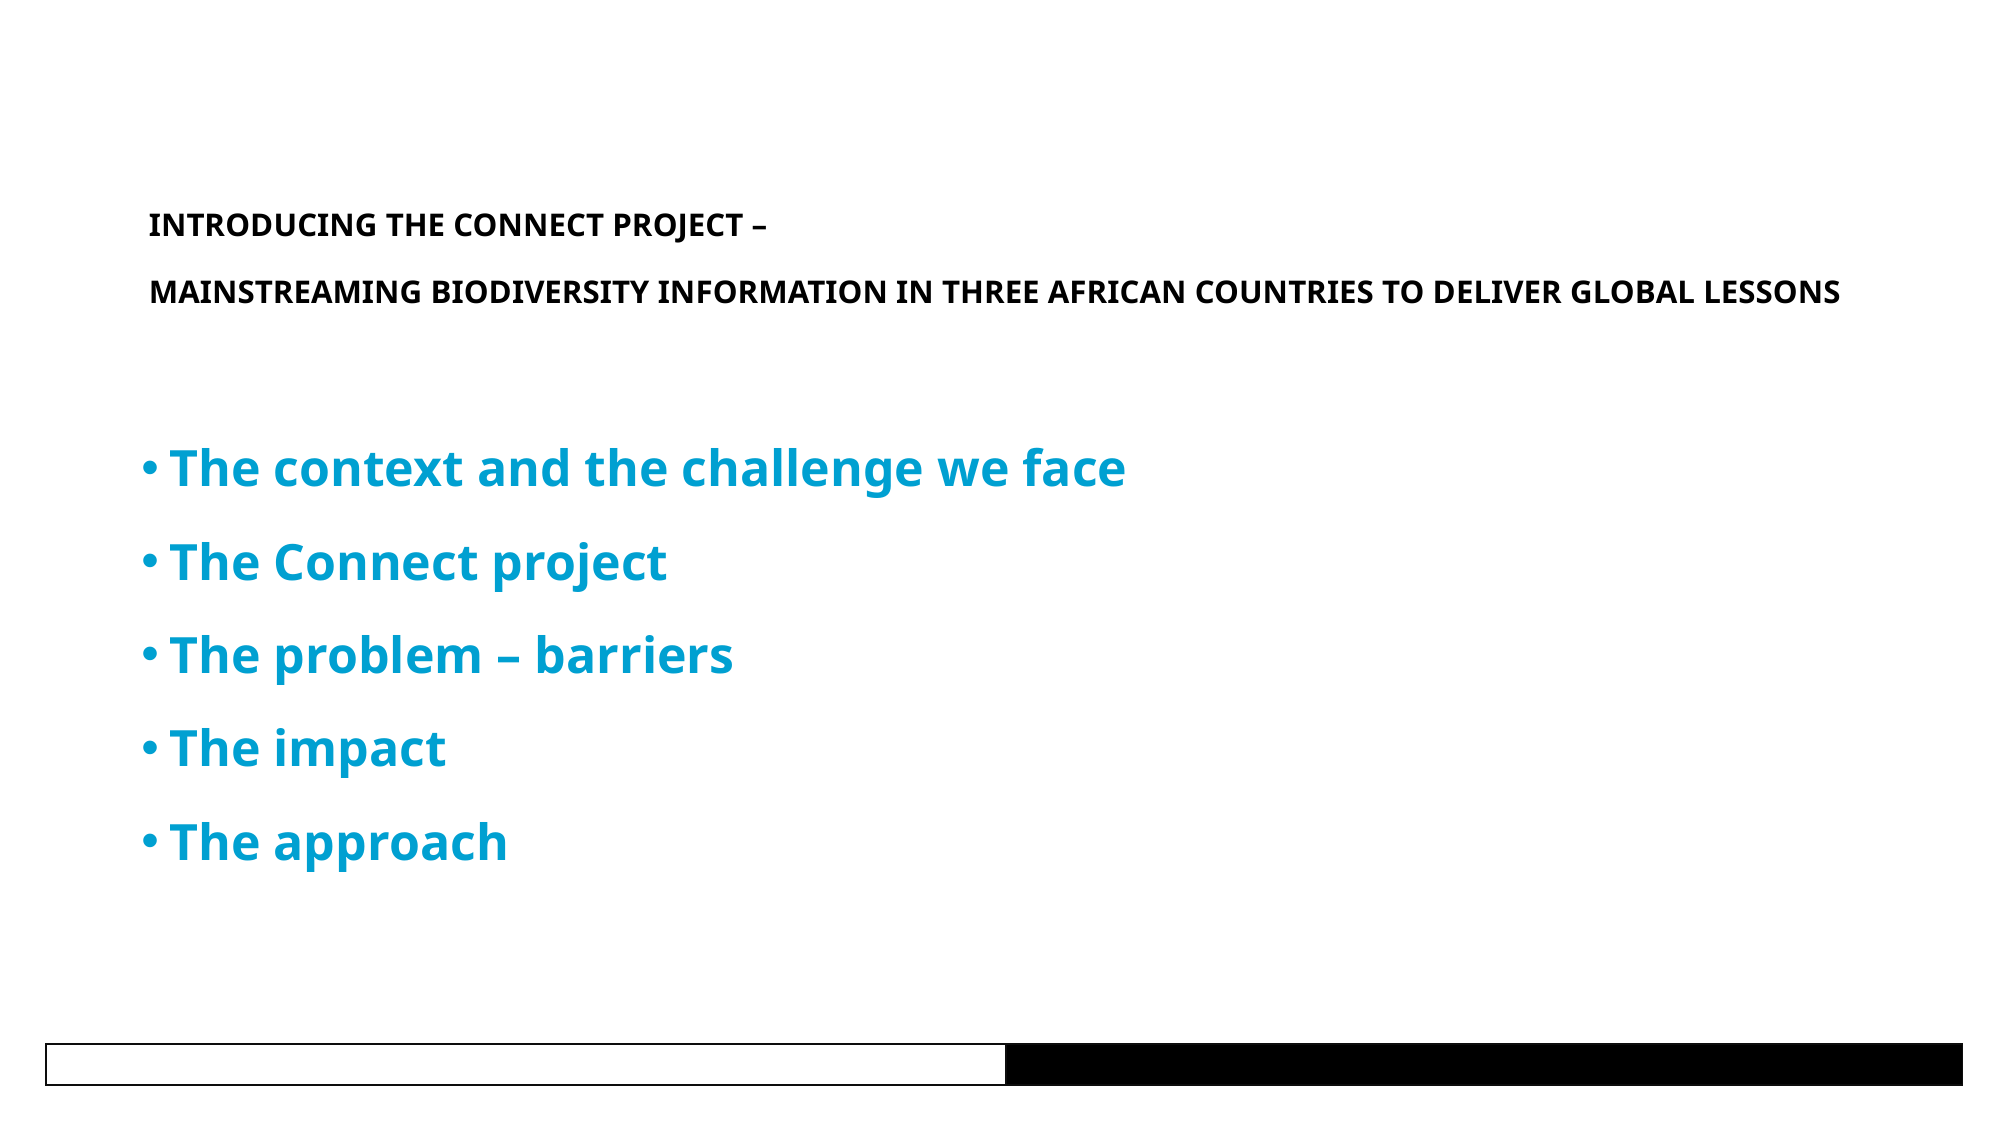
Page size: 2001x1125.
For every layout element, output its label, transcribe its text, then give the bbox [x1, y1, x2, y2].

title INTRODUCING the Connect project – mainstreaming biodiversity information in three African countries to deliver global lessons [133, 186, 1859, 405]
list The context and the challenge we face The Connect project The problem – barriers The impact The approach [126, 429, 1859, 1125]
